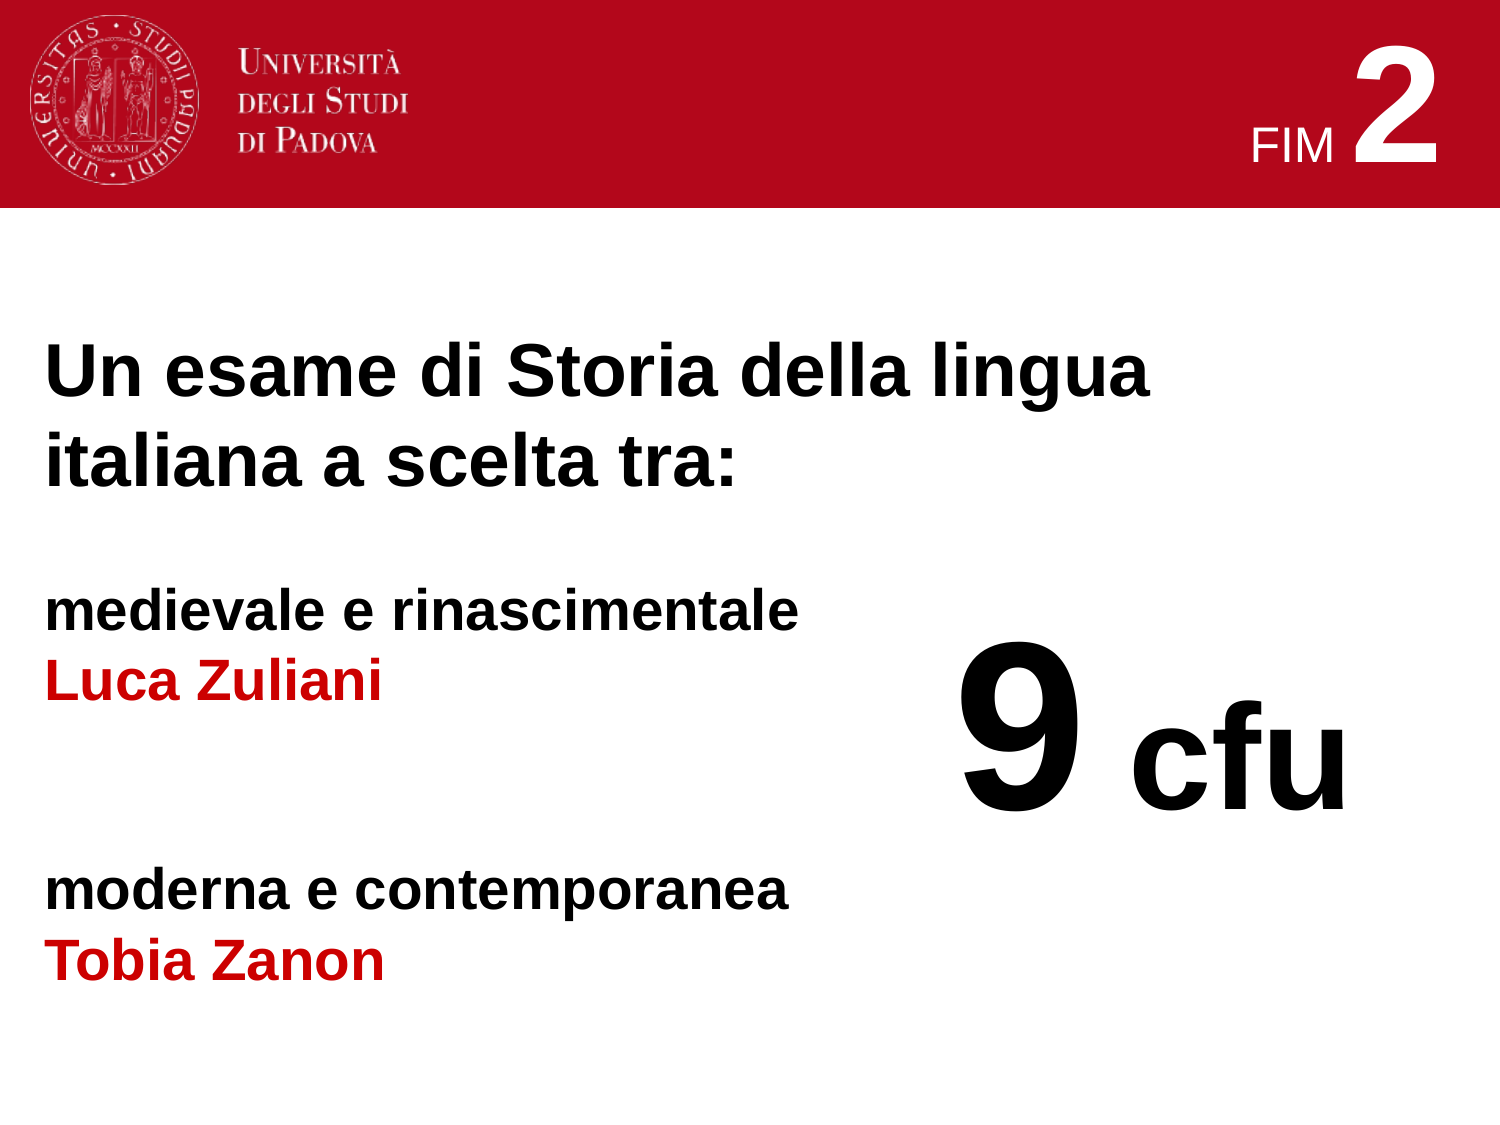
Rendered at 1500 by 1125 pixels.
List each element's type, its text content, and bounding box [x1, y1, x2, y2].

picture [29, 15, 408, 185]
text_box FIM 2 [0, 0, 1500, 208]
text_box Un esame di Storia della lingua italiana a scelta tra: medievale e rinascimentale Luca Zuliani moderna e contemporanea Tobia Zanon [29, 314, 1211, 1125]
text_box 9 cfu [938, 562, 1500, 865]
